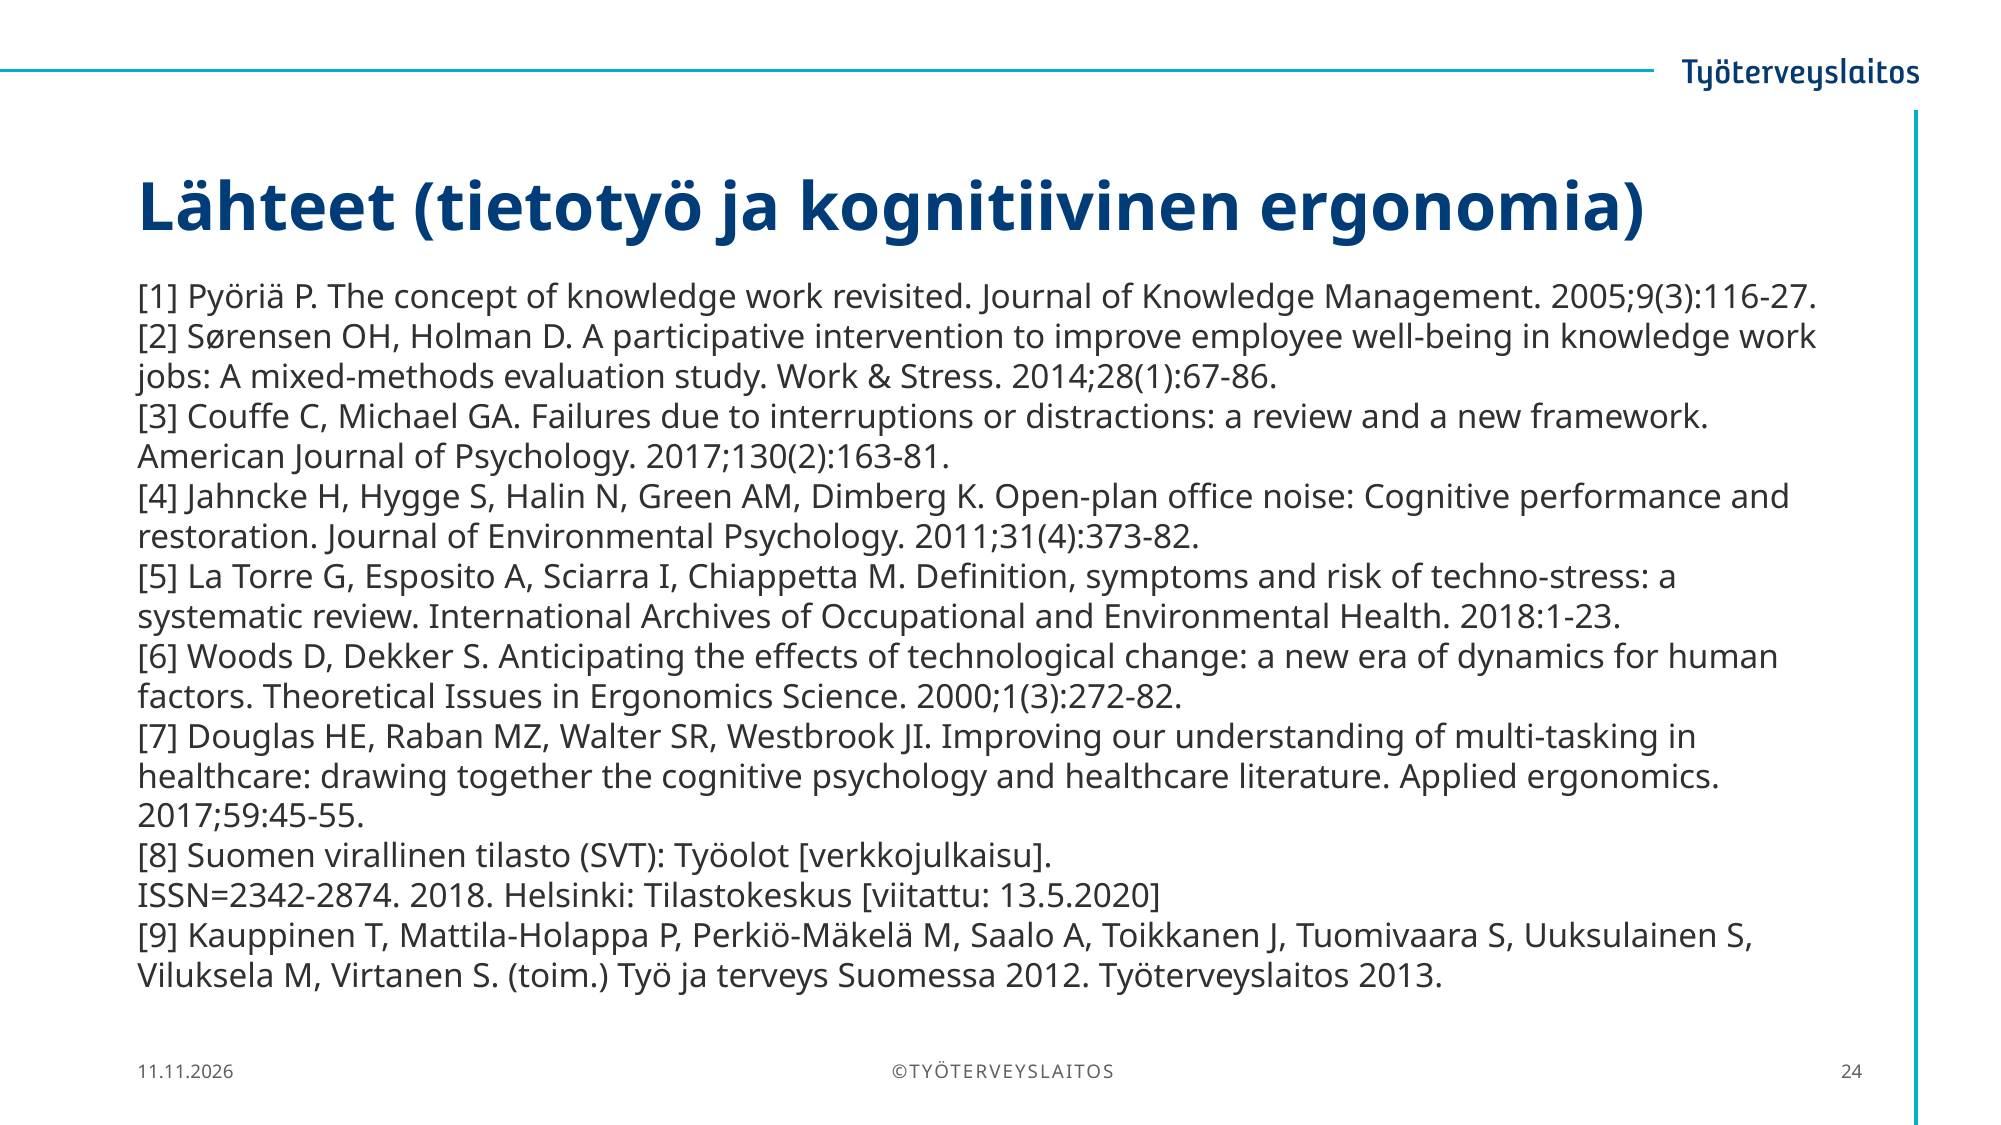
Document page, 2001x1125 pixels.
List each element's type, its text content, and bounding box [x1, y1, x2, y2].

title Lähteet (tietotyö ja kognitiivinen ergonomia) [137, 117, 1827, 245]
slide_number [137, 1042, 322, 1103]
picture [1682, 58, 1919, 91]
list [1] Pyöriä P. The concept of knowledge work revisited. Journal of Knowledge Management. 2005;9(3):116-27. [2] Sørensen OH, Holman D. A participative intervention to improve employee well-being in knowledge work jobs: A mixed-methods evaluation study. Work & Stress. 2014;28(1):67-86. [3] Couffe C, Michael GA. Failures due to interruptions or distractions: a review and a new framework. American Journal of Psychology. 2017;130(2):163-81. [4] Jahncke H, Hygge S, Halin N, Green AM, Dimberg K. Open-plan office noise: Cognitive performance and restoration. Journal of Environmental Psychology. 2011;31(4):373-82. [5] La Torre G, Esposito A, Sciarra I, Chiappetta M. Definition, symptoms and risk of techno-stress: a systematic review. International Archives of Occupational and Environmental Health. 2018:1-23. [6] Woods D, Dekker S. Anticipating the effects of technological change: a new era of dynamics for human factors. Theoretical Issues in Ergonomics Science. 2000;1(3):272-82. [7] Douglas HE, Raban MZ, Walter SR, Westbrook JI. Improving our understanding of multi-tasking in healthcare: drawing together the cognitive psychology and healthcare literature. Applied ergonomics. 2017;59:45-55. [8] Suomen virallinen tilasto (SVT): Työolot [verkkojulkaisu]. ISSN=2342-2874. 2018. Helsinki: Tilastokeskus [viitattu: 13.5.2020] [9] Kauppinen T, Mattila-Holappa P, Perkiö-Mäkelä M, Saalo A, Toikkanen J, Tuomivaara S, Uuksulainen S, Viluksela M, Virtanen S. (toim.) Työ ja terveys Suomessa 2012. Työterveyslaitos 2013. [137, 275, 1827, 955]
slide_number 24 [1678, 1042, 1863, 1103]
footer ©TYÖTERVEYSLAITOS [380, 1042, 1626, 1103]
